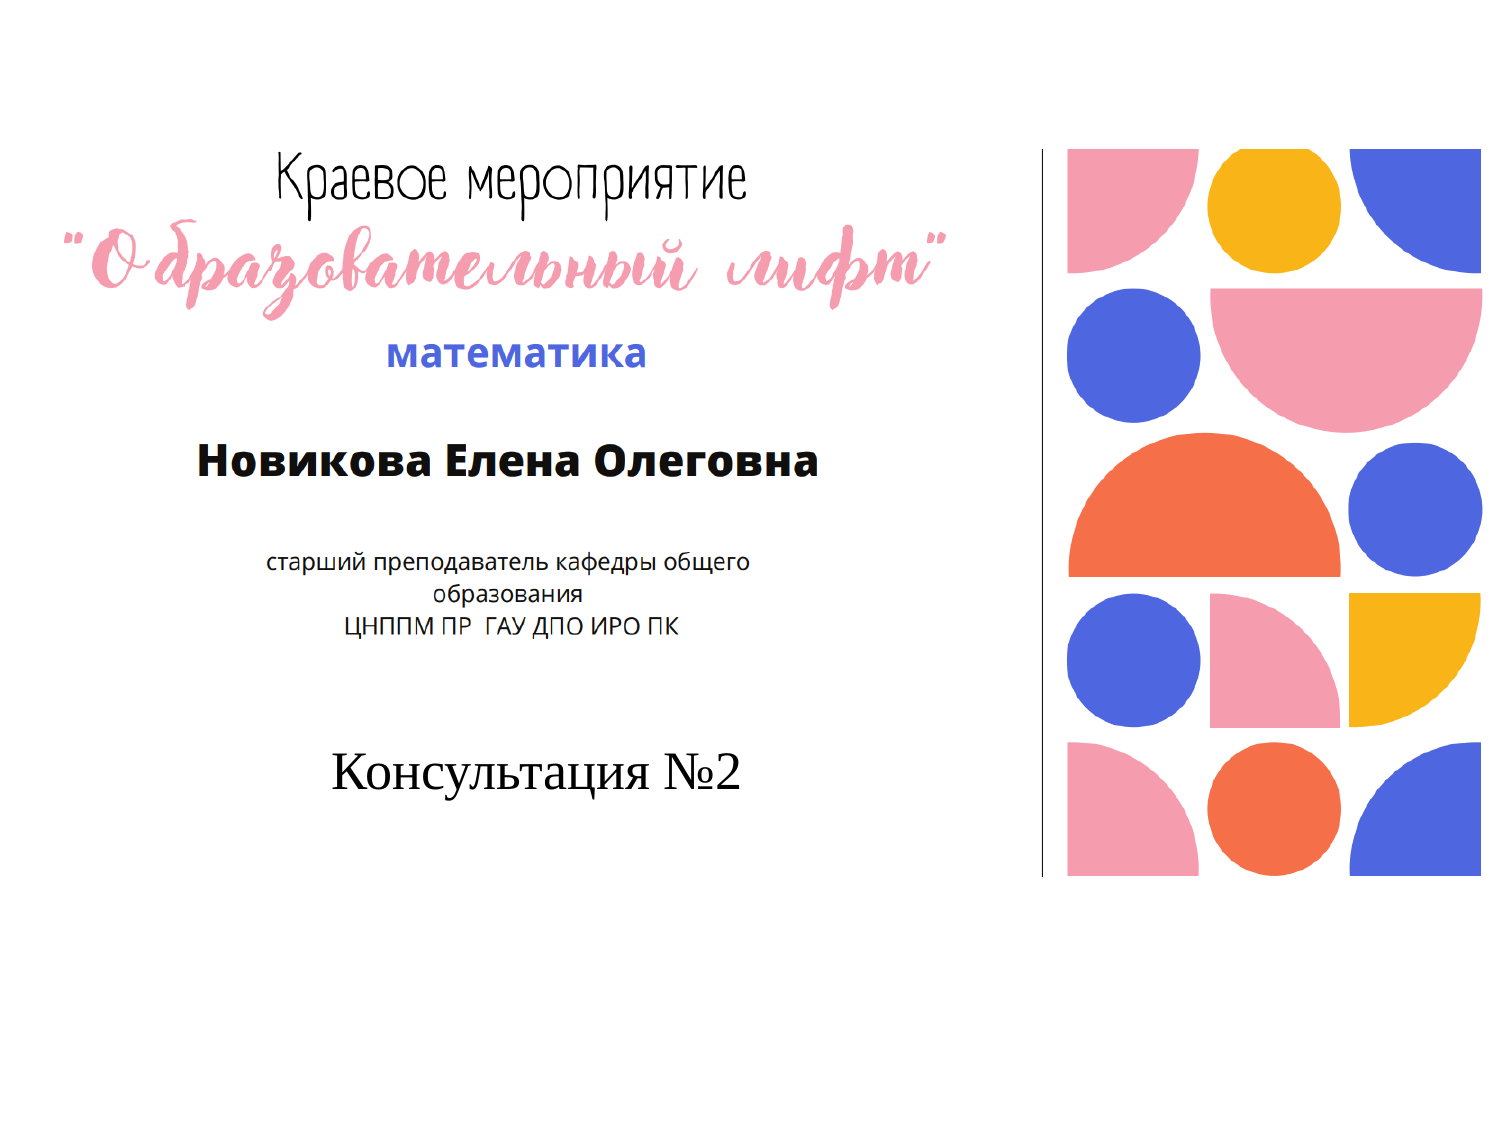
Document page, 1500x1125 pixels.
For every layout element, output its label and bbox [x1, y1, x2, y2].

picture [5, 148, 1494, 878]
